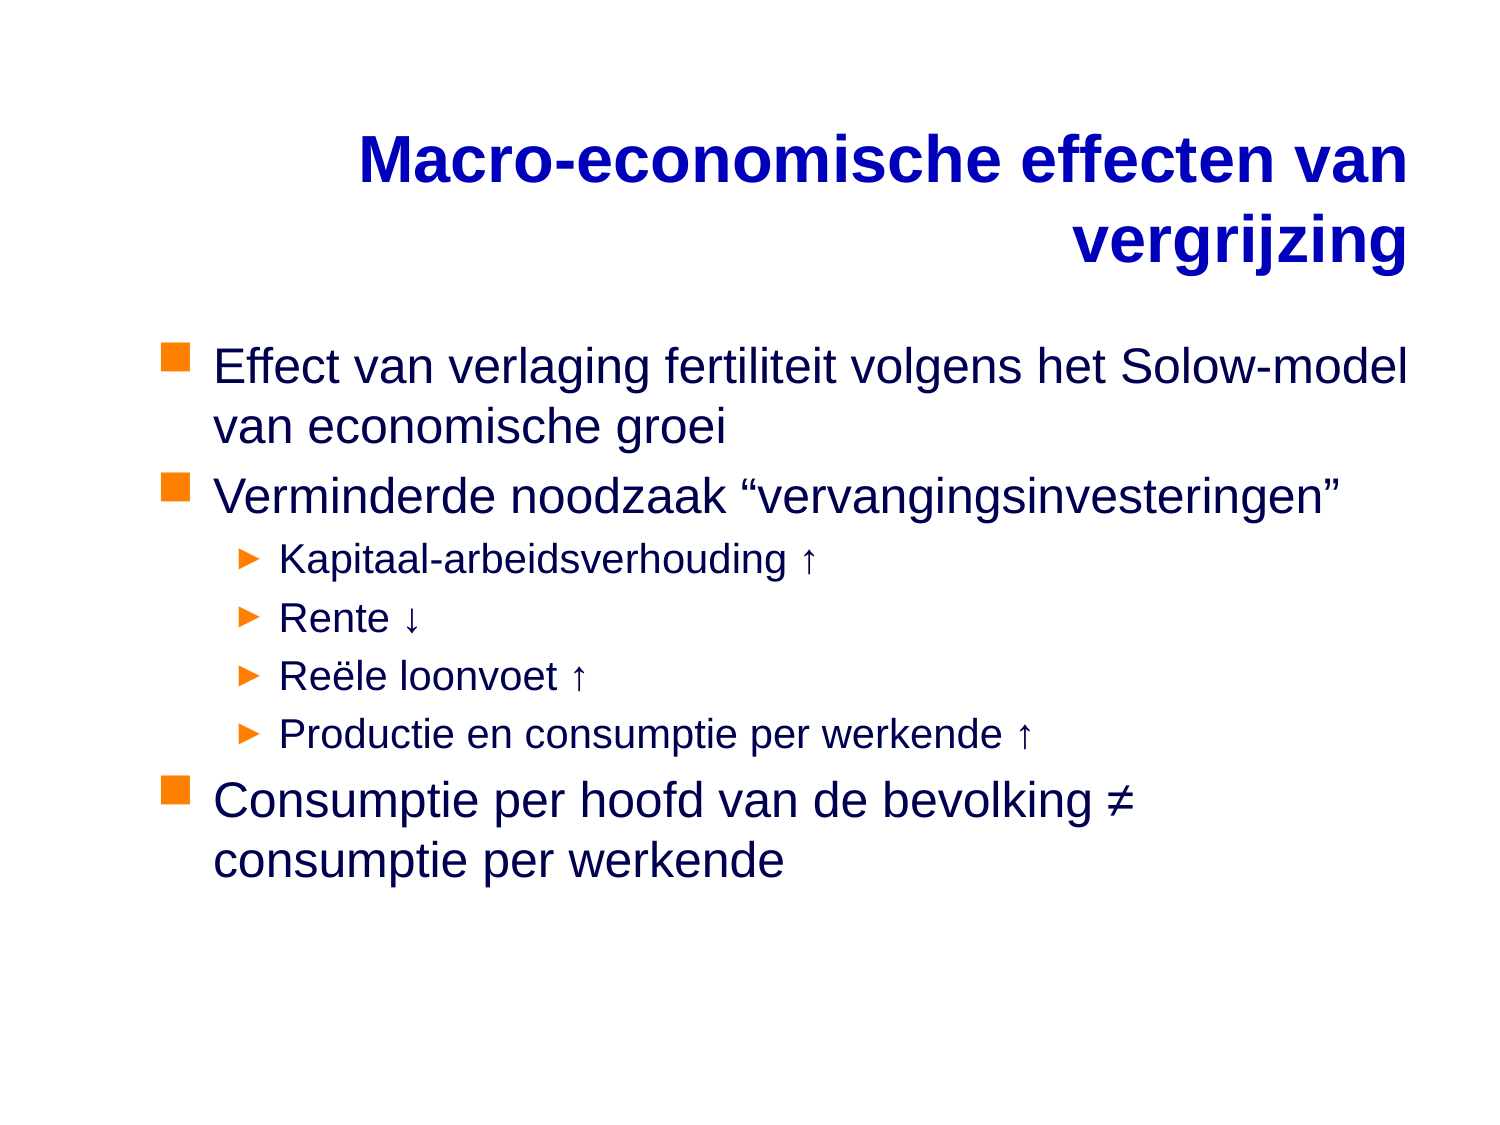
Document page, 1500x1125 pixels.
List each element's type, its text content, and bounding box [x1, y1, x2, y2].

title Macro-economische effecten van vergrijzing [170, 101, 1426, 290]
list Effect van verlaging fertiliteit volgens het Solow-model van economische groei Verminderde noodzaak “vervangingsinvesteringen” Kapitaal-arbeidsverhouding ↑ Rente ↓ Reële loonvoet ↑ Productie en consumptie per werkende ↑ Consumptie per hoofd van de bevolking ≠ consumptie per werkende [141, 326, 1430, 1125]
